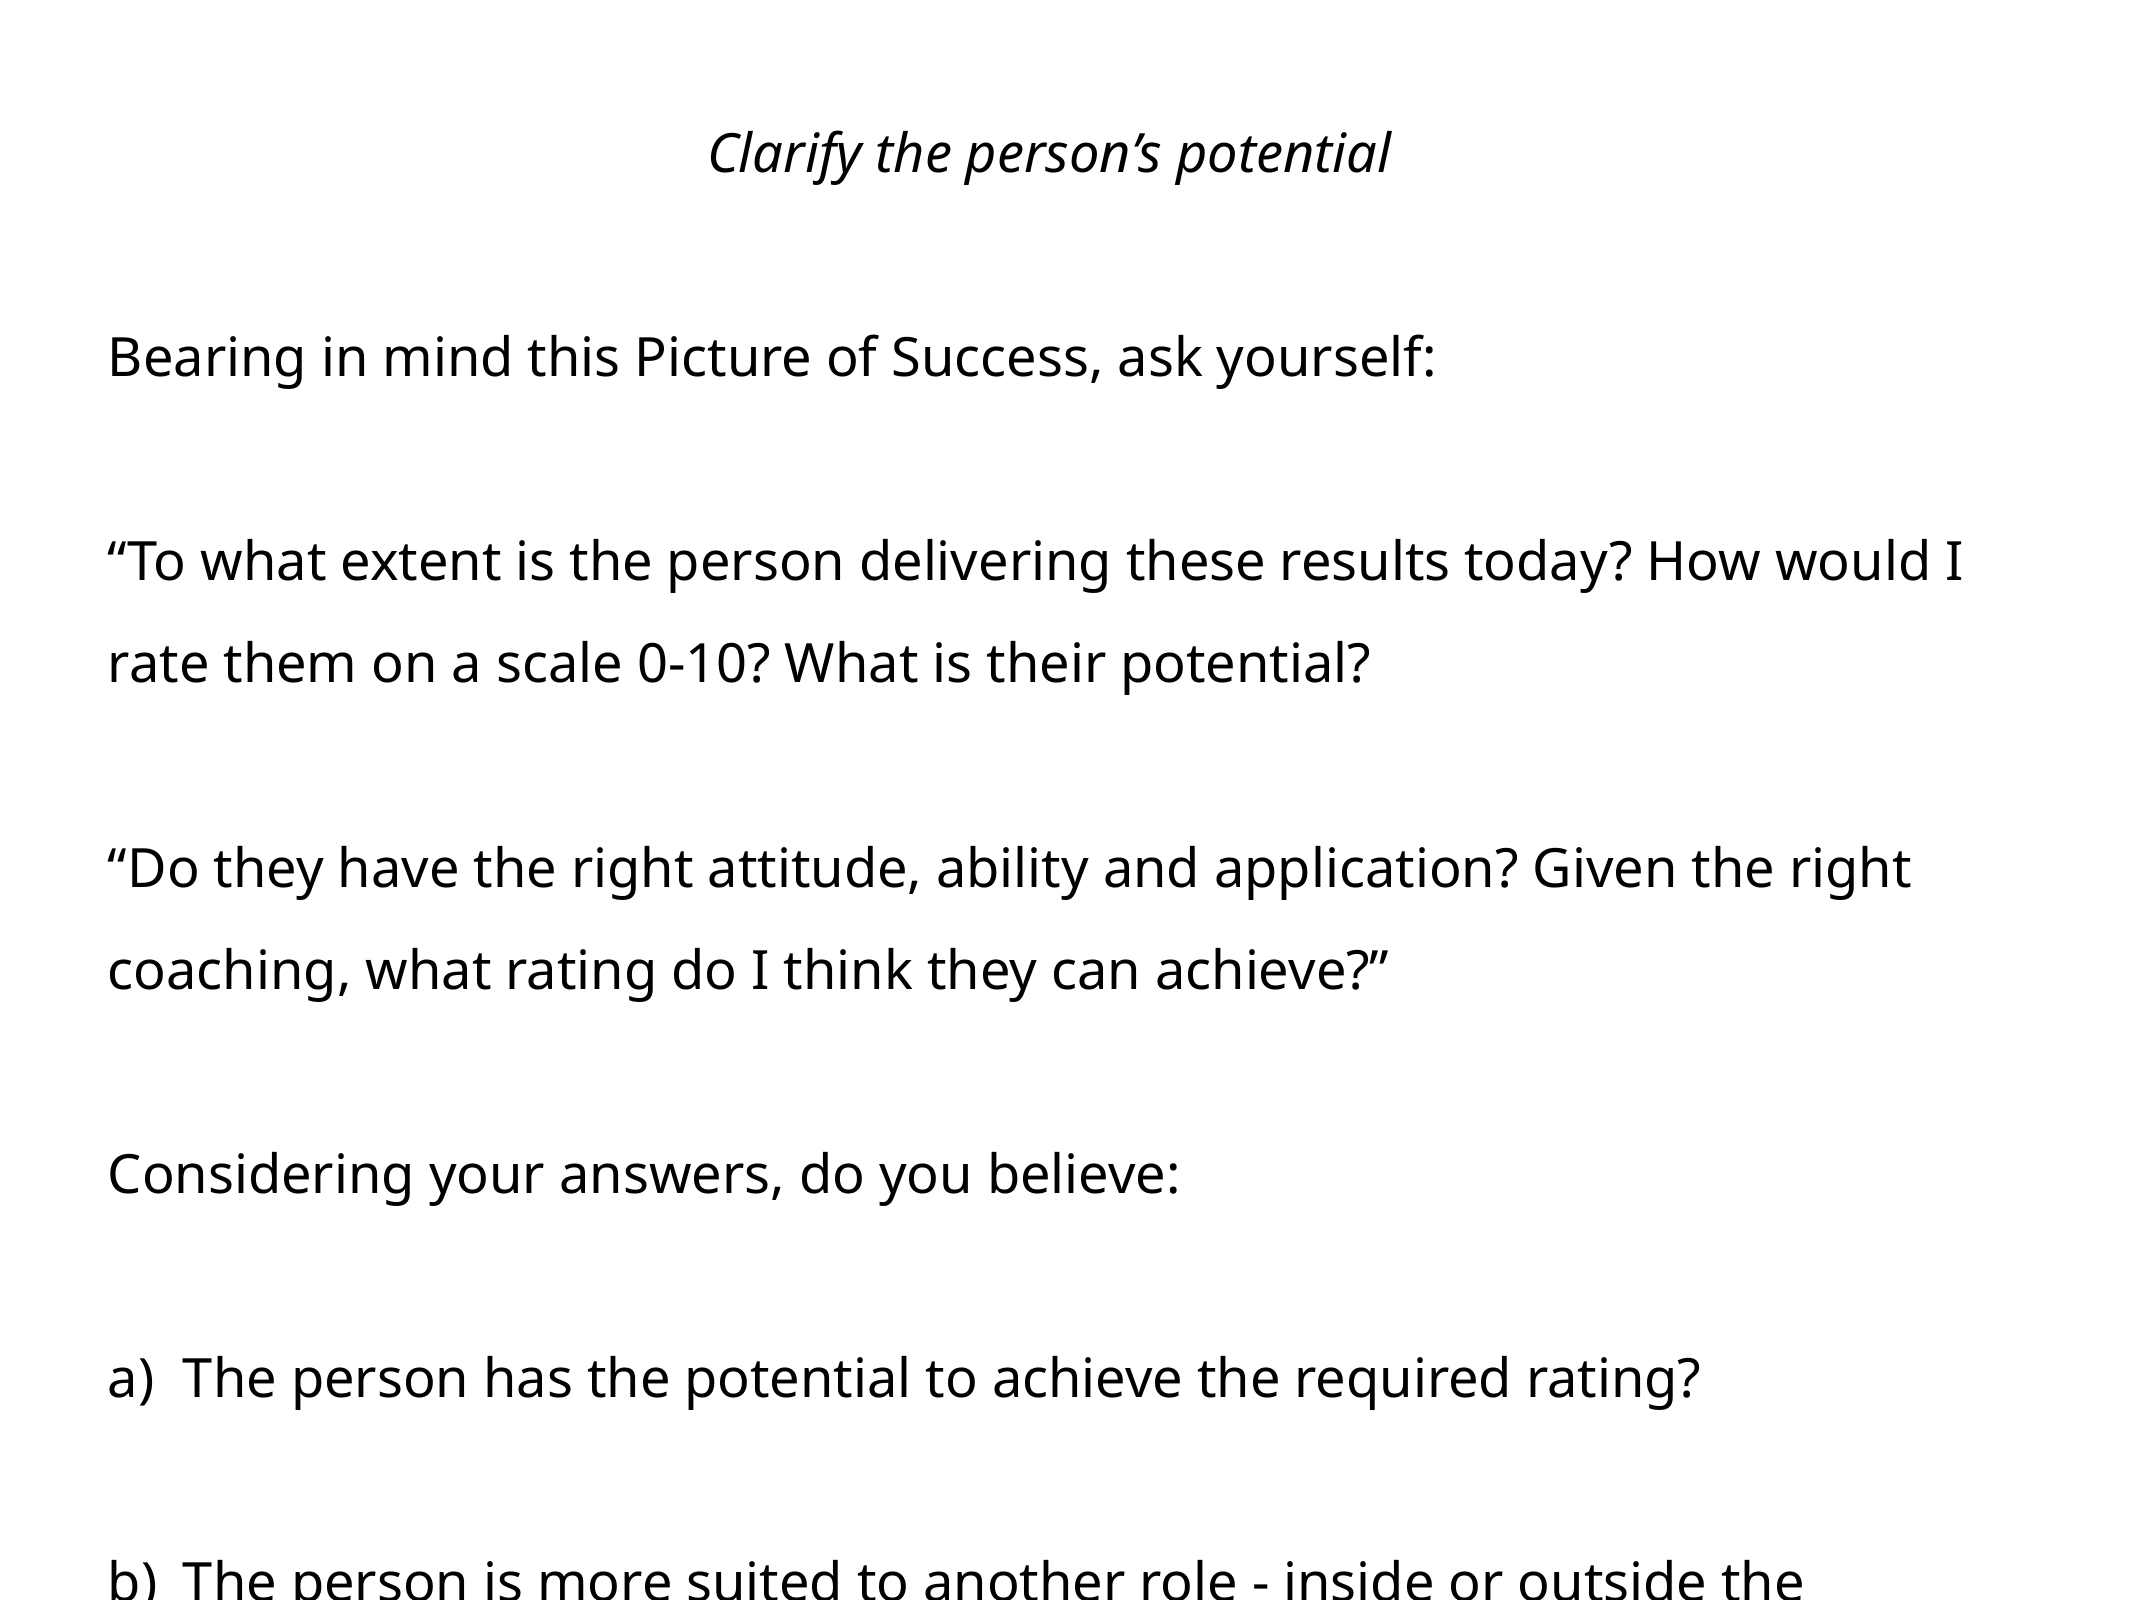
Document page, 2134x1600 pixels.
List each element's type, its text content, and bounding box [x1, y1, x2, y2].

text_box Clarify the person’s potential Bearing in mind this Picture of Success, ask yourself: “To what extent is the person delivering these results today? How would I rate them on a scale 0-10? What is their potential? “Do they have the right attitude, ability and application? Given the right coaching, what rating do I think they can achieve?” Considering your answers, do you believe: a) The person has the potential to achieve the required rating? b) The person is more suited to another role - inside or outside the business - where they can get at least a 7/10? Make a decision. Decide whether or not you want to help the person to master the particular role. Morality is crucial. If you want the person to move on, it is vital that you have previously given them a clear message about improving their performance. [101, 74, 2079, 1600]
